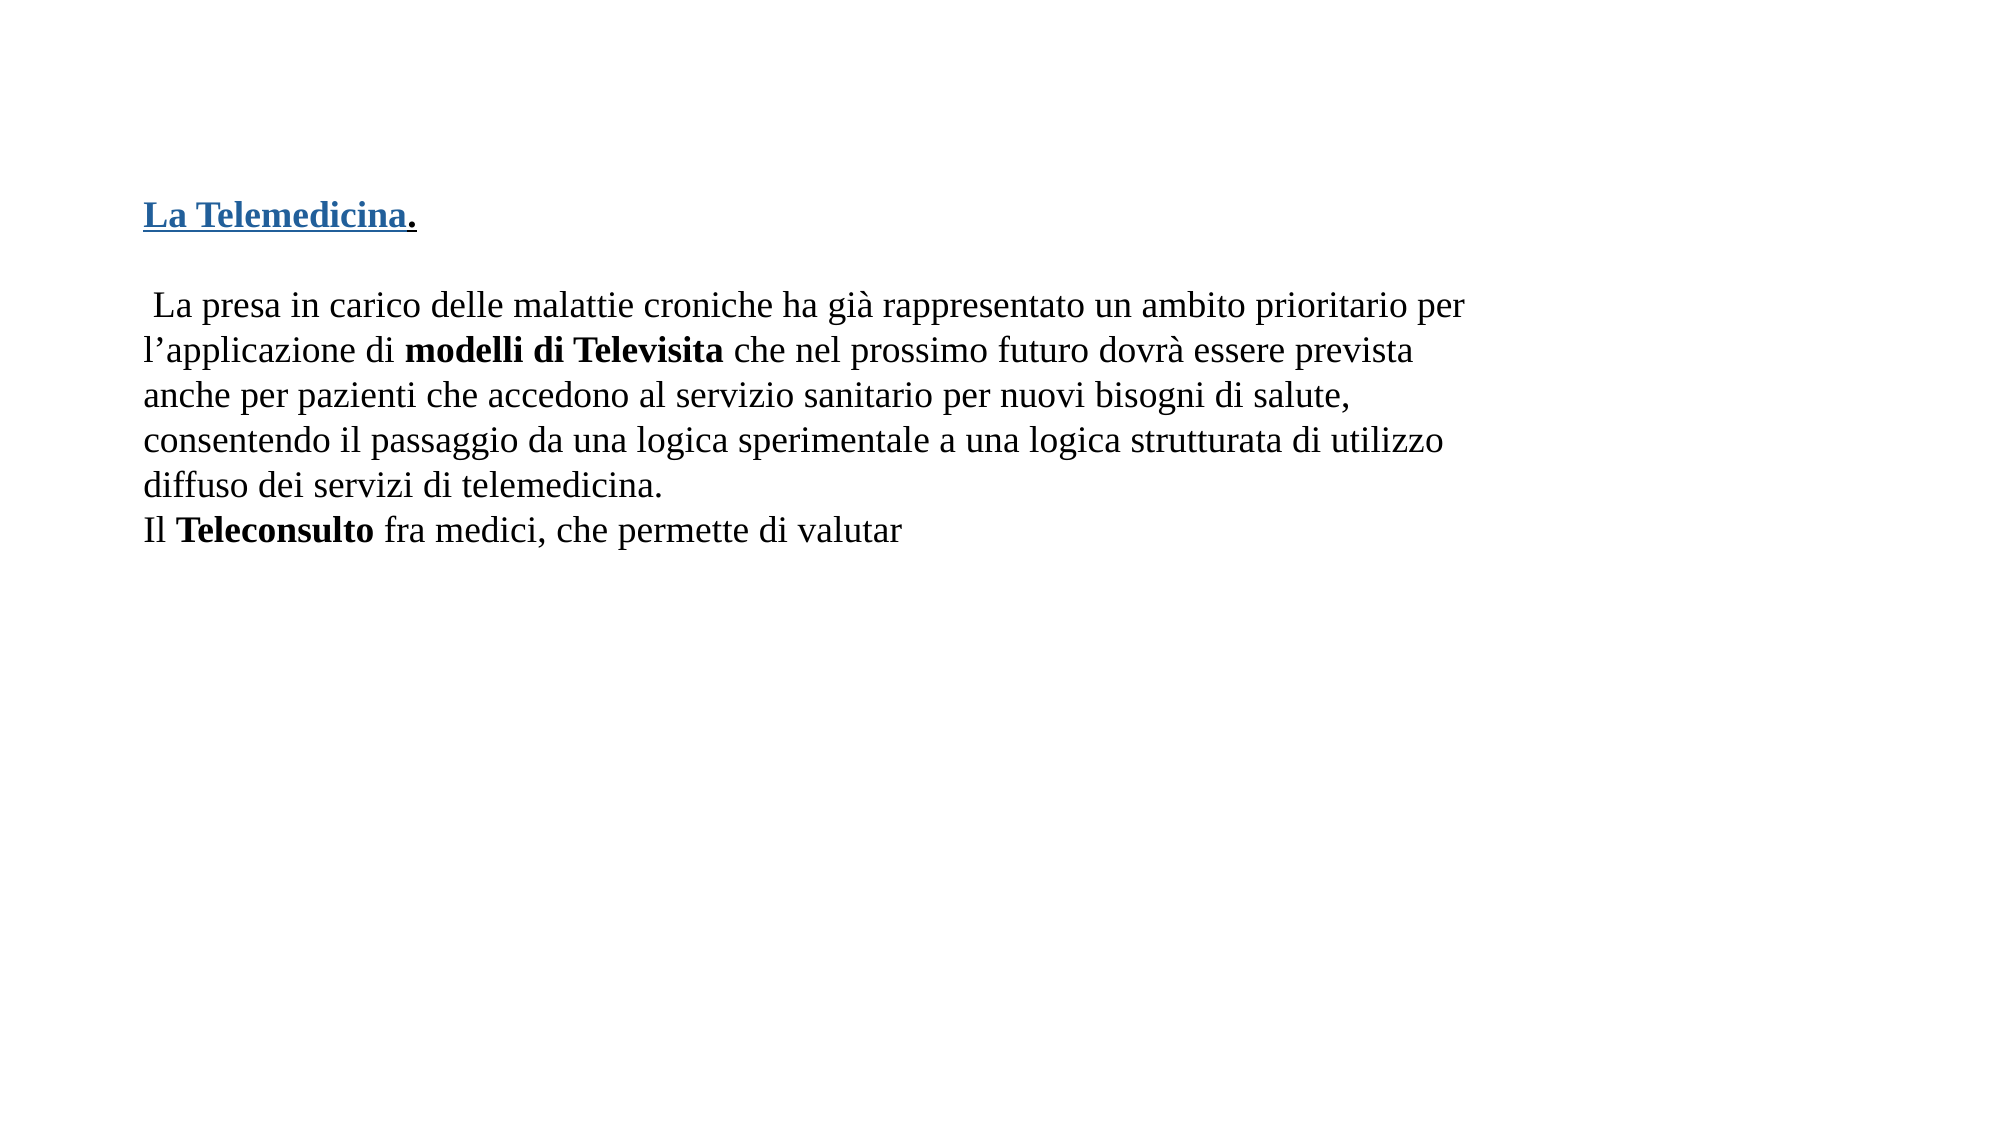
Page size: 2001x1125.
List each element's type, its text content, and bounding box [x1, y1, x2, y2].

text_box La Telemedicina. La presa in carico delle malattie croniche ha già rappresentato un ambito prioritario per l’applicazione di modelli di Televisita che nel prossimo futuro dovrà essere prevista anche per pazienti che accedono al servizio sanitario per nuovi bisogni di salute, consentendo il passaggio da una logica sperimentale a una logica strutturata di utilizzo diffuso dei servizi di telemedicina. Il Teleconsulto fra medici, che permette di valutar [128, 155, 1500, 558]
